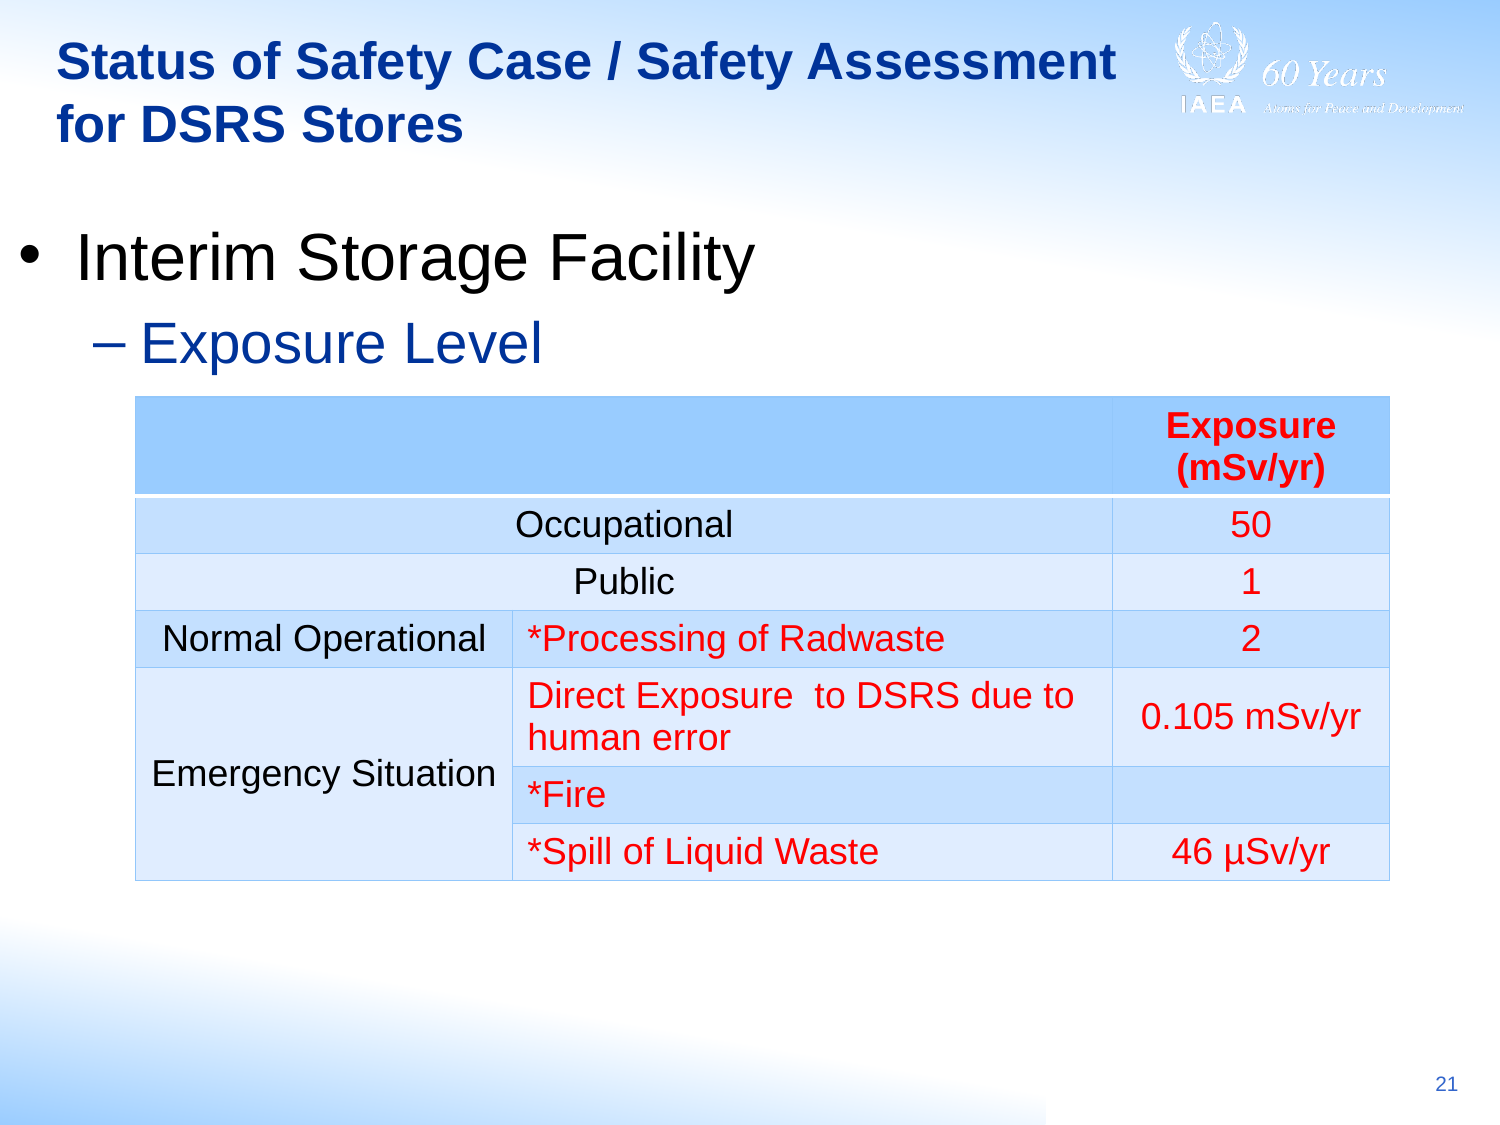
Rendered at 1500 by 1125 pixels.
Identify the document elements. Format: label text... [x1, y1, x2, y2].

list Interim Storage Facility Exposure Level [3, 206, 1351, 882]
table_cell *Spill of Liquid Waste [513, 824, 1112, 880]
table_cell *Fire [513, 767, 1112, 823]
table_cell Direct Exposure to DSRS due to human error [513, 668, 1112, 766]
slide_number 21 [1389, 1063, 1474, 1112]
table_cell Public [136, 554, 1112, 610]
picture [1176, 22, 1464, 115]
table_cell [1113, 767, 1389, 823]
title Status of Safety Case / Safety Assessment for DSRS Stores [41, 19, 1176, 161]
table_cell Occupational [136, 498, 1112, 553]
table_cell 46 µSv/yr [1113, 824, 1389, 880]
table_cell Emergency Situation [136, 668, 512, 880]
table_cell *Processing of Radwaste [513, 611, 1112, 667]
table_header Exposure (mSv/yr) [1113, 398, 1389, 494]
table_cell 50 [1113, 498, 1389, 553]
table_cell 1 [1113, 554, 1389, 610]
table_cell 0.105 mSv/yr [1113, 668, 1389, 766]
table_header [136, 398, 1112, 494]
table_cell Normal Operational [136, 611, 512, 667]
table_cell 2 [1113, 611, 1389, 667]
